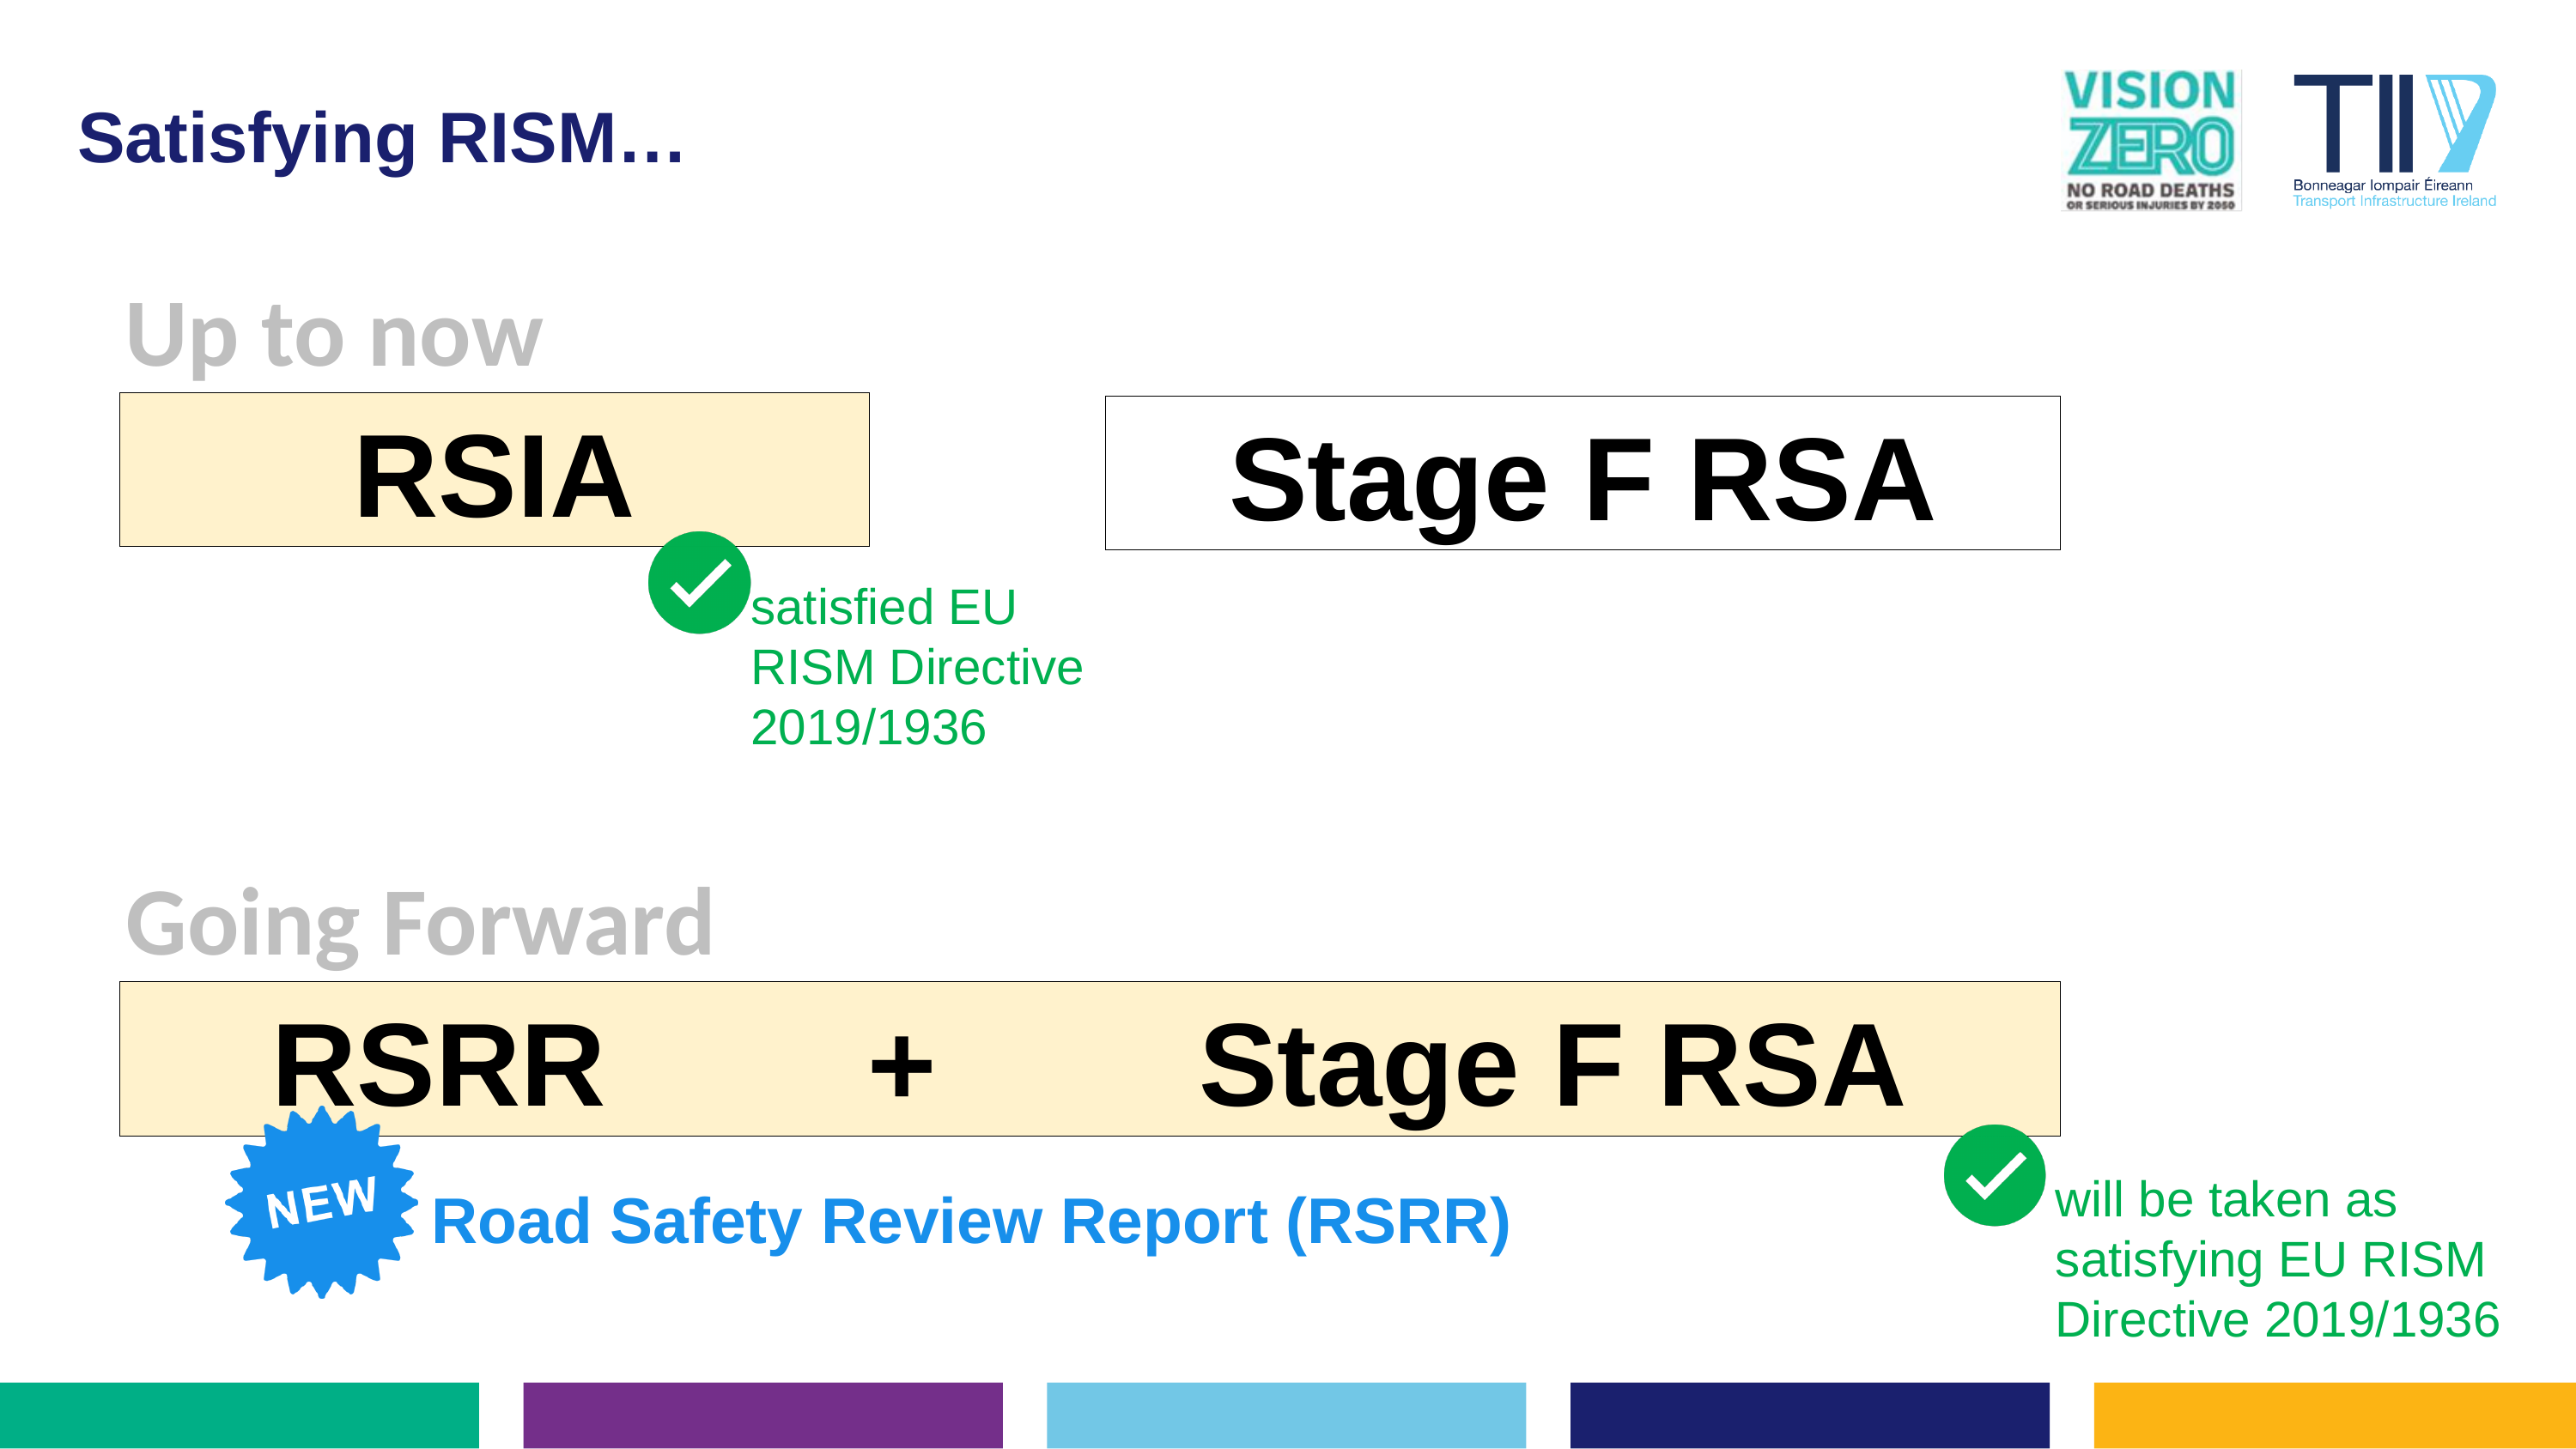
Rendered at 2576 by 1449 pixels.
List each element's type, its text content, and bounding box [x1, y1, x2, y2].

text_box RSIA [119, 392, 870, 547]
picture [2287, 70, 2501, 213]
title Satisfying RISM… [64, 70, 2039, 209]
text_box Stage F RSA [1105, 396, 2061, 550]
text_box will be taken as satisfying EU RISM Directive 2019/1936 [2043, 1160, 2539, 1414]
text_box Going Forward [112, 852, 784, 980]
text_box Up to now [112, 263, 783, 391]
text_box Road Safety Review Report (RSRR) [418, 1173, 1631, 1263]
picture [2060, 70, 2244, 213]
picture [225, 1106, 418, 1299]
picture [1929, 1110, 2059, 1240]
picture [635, 518, 764, 647]
text_box satisfied EU RISM Directive 2019/1936 [738, 567, 1134, 761]
text_box RSRR + Stage F RSA [119, 981, 2061, 1137]
